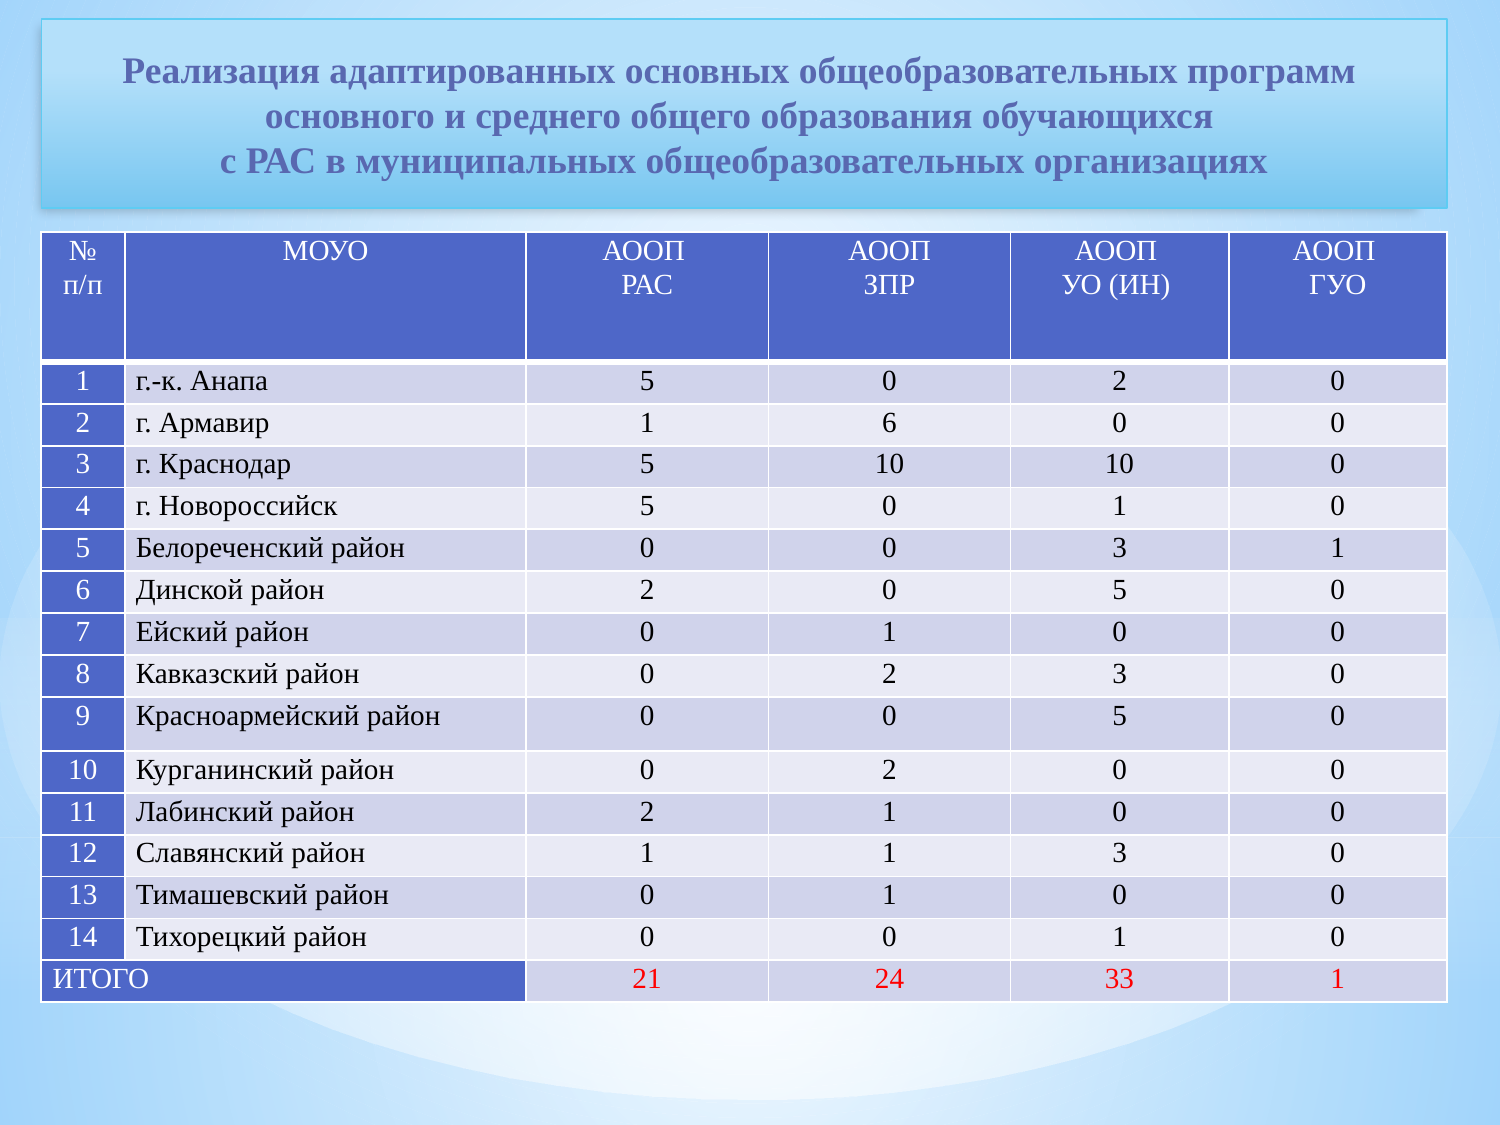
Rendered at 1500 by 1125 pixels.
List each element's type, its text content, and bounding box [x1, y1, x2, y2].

table_cell Белореченский район [126, 530, 525, 570]
table_cell 1 [527, 836, 768, 876]
table_cell 0 [769, 572, 1010, 612]
table_cell 3 [1011, 836, 1228, 876]
table_cell 0 [1230, 614, 1446, 654]
table_cell 3 [42, 447, 124, 487]
table_cell 2 [769, 752, 1010, 792]
table_cell 5 [42, 530, 124, 570]
table_cell 3 [1011, 656, 1228, 696]
table_cell Тихорецкий район [126, 919, 525, 959]
table_cell 1 [1230, 961, 1446, 1001]
table_cell 2 [527, 794, 768, 834]
table_cell 6 [42, 572, 124, 612]
table_header АООП ГУО [1230, 233, 1446, 359]
table_cell 0 [1011, 752, 1228, 792]
table_cell 0 [1011, 614, 1228, 654]
table_cell 1 [42, 365, 124, 403]
table_cell Славянский район [126, 836, 525, 876]
table_header АООП УО (ИН) [1011, 233, 1228, 359]
table_cell 0 [1230, 877, 1446, 918]
table_cell 10 [1011, 447, 1228, 487]
table_cell 1 [769, 794, 1010, 834]
table_cell 33 [1011, 961, 1228, 1001]
table_cell 14 [42, 919, 124, 959]
table_cell 1 [1011, 488, 1228, 528]
table_cell 10 [769, 447, 1010, 487]
table_cell 0 [527, 877, 768, 918]
table_cell 0 [1011, 794, 1228, 834]
table_cell 0 [527, 656, 768, 696]
table_cell 0 [769, 698, 1010, 750]
table_cell 0 [1230, 698, 1446, 750]
title Реализация адаптированных основных общеобразовательных программ основного и среднего общего образования обучающихся с РАС в муниципальных общеобразовательных организациях [41, 18, 1448, 209]
table_cell Динской район [126, 572, 525, 612]
table_cell г. Новороссийск [126, 488, 525, 528]
table_cell 5 [527, 488, 768, 528]
table_cell 0 [1230, 447, 1446, 487]
table_cell 0 [769, 365, 1010, 403]
table_cell 10 [42, 752, 124, 792]
table_cell Кавказский район [126, 656, 525, 696]
table_cell 1 [1230, 530, 1446, 570]
table_cell 0 [1230, 488, 1446, 528]
table_cell 1 [1011, 919, 1228, 959]
table_cell 1 [769, 836, 1010, 876]
table_cell 7 [42, 614, 124, 654]
table_cell 0 [1011, 877, 1228, 918]
table_cell 6 [769, 405, 1010, 445]
table_cell Курганинский район [126, 752, 525, 792]
table_cell 2 [769, 656, 1010, 696]
table_cell 0 [1230, 405, 1446, 445]
table_cell 5 [527, 365, 768, 403]
table_cell 9 [42, 698, 124, 750]
table_header АООП РАС [527, 233, 768, 359]
table_cell 0 [1230, 656, 1446, 696]
table_cell Ейский район [126, 614, 525, 654]
table_cell 11 [42, 794, 124, 834]
table_cell 13 [42, 877, 124, 918]
table_cell г.-к. Анапа [126, 365, 525, 403]
table_header АООП ЗПР [769, 233, 1010, 359]
table_cell 1 [769, 877, 1010, 918]
table_cell 0 [527, 530, 768, 570]
table_cell Лабинский район [126, 794, 525, 834]
table_cell 0 [1230, 919, 1446, 959]
table_cell 0 [1230, 794, 1446, 834]
table_cell 0 [527, 698, 768, 750]
table_cell 1 [527, 405, 768, 445]
table_cell г. Краснодар [126, 447, 525, 487]
table_cell 0 [1230, 836, 1446, 876]
table_cell 0 [1011, 405, 1228, 445]
table_cell 1 [769, 614, 1010, 654]
table_cell 0 [769, 919, 1010, 959]
table_cell 4 [42, 488, 124, 528]
table_cell 5 [527, 447, 768, 487]
table_header МОУО [126, 233, 525, 359]
table_cell 0 [769, 488, 1010, 528]
table_cell 5 [1011, 572, 1228, 612]
table_cell 0 [769, 530, 1010, 570]
table_cell 0 [527, 752, 768, 792]
table_header № п/п [42, 233, 124, 359]
table_cell Тимашевский район [126, 877, 525, 918]
table_cell 2 [42, 405, 124, 445]
table_cell 3 [1011, 530, 1228, 570]
table_cell 21 [527, 961, 768, 1001]
table_cell Красноармейский район [126, 698, 525, 750]
table_cell 12 [42, 836, 124, 876]
table_cell 0 [1230, 572, 1446, 612]
table_cell 2 [527, 572, 768, 612]
table_cell 0 [1230, 752, 1446, 792]
table_cell 2 [1011, 365, 1228, 403]
table_cell 0 [1230, 365, 1446, 403]
table_cell 0 [527, 614, 768, 654]
table_cell ИТОГО [42, 961, 525, 1001]
table_cell 5 [1011, 698, 1228, 750]
table_cell 8 [42, 656, 124, 696]
table_cell 0 [527, 919, 768, 959]
table_cell г. Армавир [126, 405, 525, 445]
table_cell 24 [769, 961, 1010, 1001]
